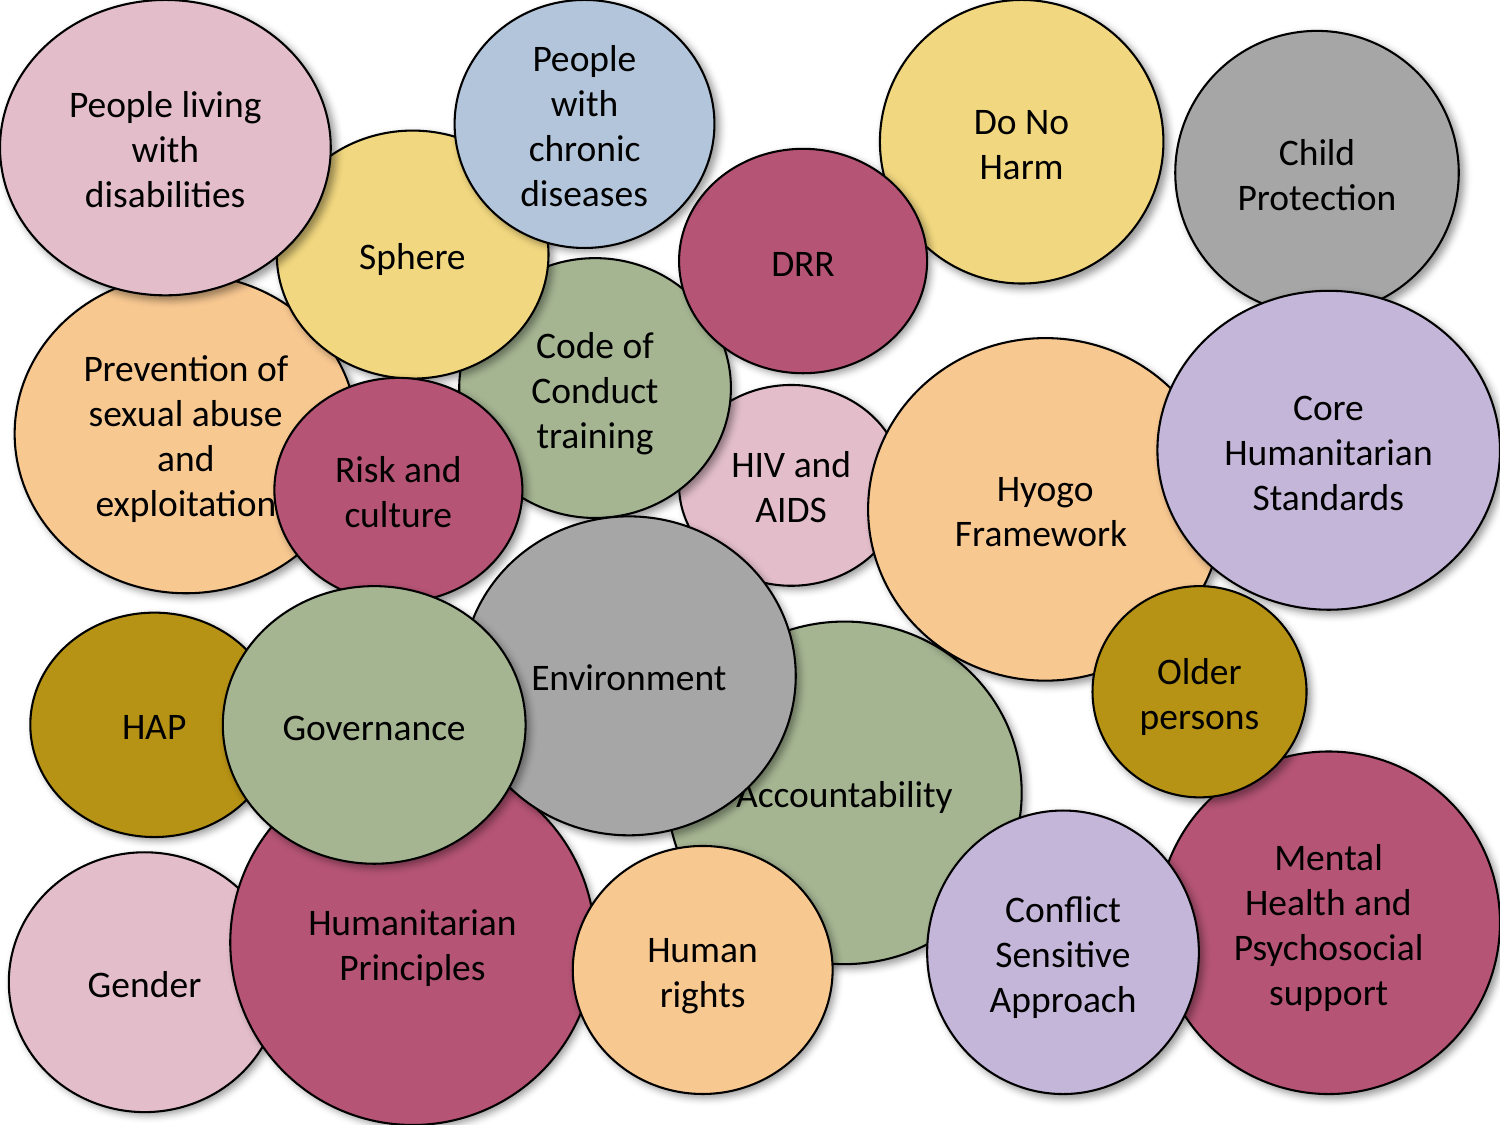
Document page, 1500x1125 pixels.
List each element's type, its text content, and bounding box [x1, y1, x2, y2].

text_box Hyogo Framework [867, 337, 1211, 682]
text_box Prevention of sexual abuse and exploitation [13, 286, 351, 595]
text_box Mental Health and Psychosocial support [1170, 750, 1500, 1096]
text_box Code of Conduct training [458, 257, 732, 519]
text_box Do No Harm [878, 0, 1165, 285]
text_box Older persons [1091, 585, 1308, 799]
text_box Governance [221, 585, 527, 865]
text_box Accountability [673, 620, 1023, 966]
text_box Core Humanitarian Standards [1156, 289, 1500, 611]
text_box Conflict Sensitive Approach [926, 809, 1200, 1096]
text_box HIV and AIDS [680, 383, 887, 587]
text_box Humanitarian Principles [229, 803, 592, 1125]
text_box Human rights [571, 844, 834, 1096]
text_box HAP [29, 611, 246, 839]
text_box Sphere [277, 129, 550, 379]
text_box DRR [678, 147, 929, 375]
text_box Child Protection [1174, 29, 1460, 303]
text_box Risk and culture [273, 376, 524, 597]
text_box People with chronic diseases [453, 0, 716, 250]
text_box Gender [7, 851, 261, 1114]
text_box Environment [473, 515, 797, 837]
text_box People living with disabilities [0, 0, 332, 297]
